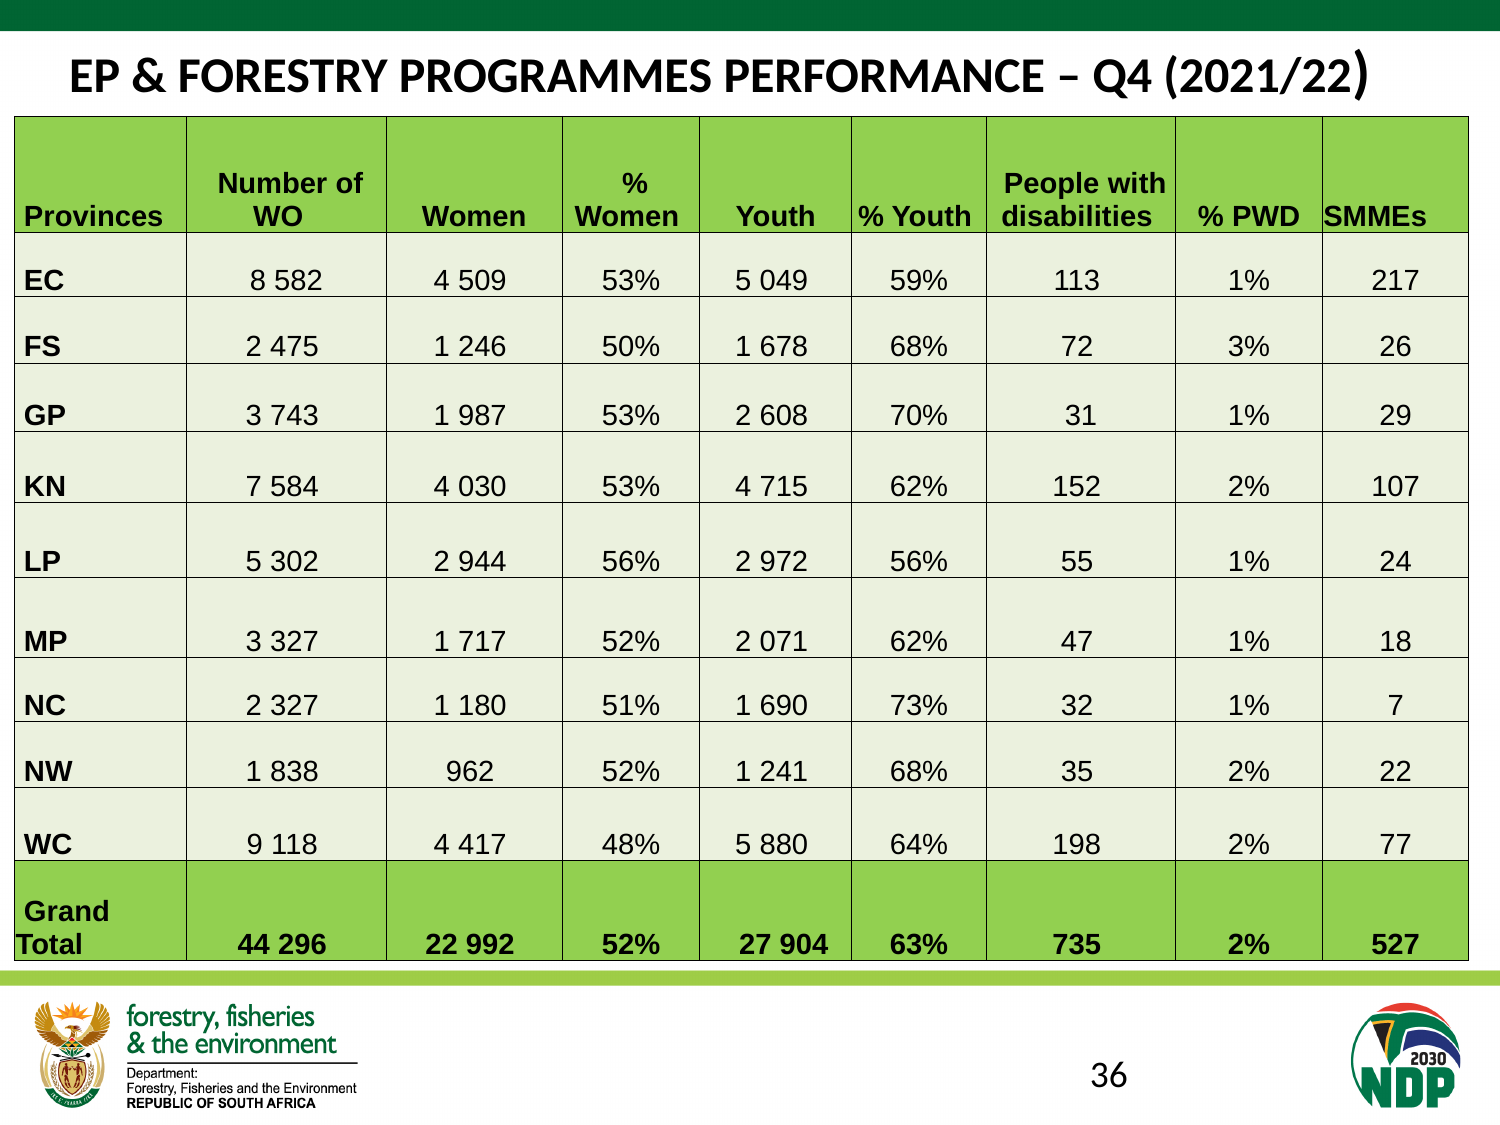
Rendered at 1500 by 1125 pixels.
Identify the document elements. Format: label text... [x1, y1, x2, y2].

table_header Women [387, 117, 562, 232]
table_cell GP [15, 364, 186, 431]
table_cell 73% [852, 658, 986, 721]
table_cell 31 [987, 364, 1175, 431]
table_cell 3 327 [187, 578, 386, 657]
table_cell 53% [563, 233, 699, 296]
table_header % Women [563, 117, 699, 232]
table_cell 56% [563, 503, 699, 577]
table_cell 527 [1323, 861, 1468, 960]
title EP & FORESTRY Programmes performance – Q4 (2021/22) [14, 12, 1425, 116]
table_cell WC [15, 788, 186, 860]
table_cell 68% [852, 722, 986, 787]
table_cell 35 [987, 722, 1175, 787]
picture [0, 0, 1500, 1125]
table_cell 59% [852, 233, 986, 296]
table_cell 1% [1176, 578, 1322, 657]
table_cell 1% [1176, 503, 1322, 577]
table_cell 4 417 [387, 788, 562, 860]
table_cell 4 715 [700, 432, 851, 502]
table_cell 62% [852, 578, 986, 657]
table_cell 1 246 [387, 297, 562, 363]
table_header % PWD [1176, 117, 1322, 232]
table_cell KN [15, 432, 186, 502]
table_cell 5 049 [700, 233, 851, 296]
table_cell 1% [1176, 233, 1322, 296]
table_cell 1 838 [187, 722, 386, 787]
table_cell 72 [987, 297, 1175, 363]
table_cell 51% [563, 658, 699, 721]
table_cell 2% [1176, 432, 1322, 502]
table_cell 27 904 [700, 861, 851, 960]
table_cell 1% [1176, 364, 1322, 431]
table_cell LP [15, 503, 186, 577]
table_cell 77 [1323, 788, 1468, 860]
table_cell 55 [987, 503, 1175, 577]
table_cell 7 [1323, 658, 1468, 721]
table_cell 47 [987, 578, 1175, 657]
table_cell 4 030 [387, 432, 562, 502]
table_cell NC [15, 658, 186, 721]
table_cell 18 [1323, 578, 1468, 657]
table_cell 7 584 [187, 432, 386, 502]
table_cell 24 [1323, 503, 1468, 577]
table_cell 2% [1176, 788, 1322, 860]
table_cell FS [15, 297, 186, 363]
table_cell 198 [987, 788, 1175, 860]
table_cell 22 992 [387, 861, 562, 960]
table_cell 68% [852, 297, 986, 363]
table_cell 2 608 [700, 364, 851, 431]
table_cell Grand Total [15, 861, 186, 960]
table_cell EC [15, 233, 186, 296]
table_cell 1 717 [387, 578, 562, 657]
table_cell 29 [1323, 364, 1468, 431]
table_cell 2 475 [187, 297, 386, 363]
table_cell 2% [1176, 861, 1322, 960]
table_cell 1 678 [700, 297, 851, 363]
table_cell 735 [987, 861, 1175, 960]
table_cell 2 972 [700, 503, 851, 577]
table_cell 26 [1323, 297, 1468, 363]
table_cell 2 944 [387, 503, 562, 577]
table_cell 52% [563, 722, 699, 787]
table_cell 32 [987, 658, 1175, 721]
table_cell 3% [1176, 297, 1322, 363]
table_cell 1 690 [700, 658, 851, 721]
table_header Provinces [15, 117, 186, 232]
table_cell 113 [987, 233, 1175, 296]
table_header Youth [700, 117, 851, 232]
table_header SMMEs [1323, 117, 1468, 232]
table_cell 8 582 [187, 233, 386, 296]
table_cell 2% [1176, 722, 1322, 787]
table_header Number of WO [187, 117, 386, 232]
table_cell 9 118 [187, 788, 386, 860]
table_cell 64% [852, 788, 986, 860]
table_cell 3 743 [187, 364, 386, 431]
table_header People with disabilities [987, 117, 1175, 232]
table_cell MP [15, 578, 186, 657]
table_cell 962 [387, 722, 562, 787]
table_cell 53% [563, 432, 699, 502]
table_cell 152 [987, 432, 1175, 502]
table_cell 50% [563, 297, 699, 363]
table_cell 62% [852, 432, 986, 502]
table_cell 5 302 [187, 503, 386, 577]
table_cell 1 987 [387, 364, 562, 431]
table_cell 52% [563, 861, 699, 960]
table_cell 1% [1176, 658, 1322, 721]
table_cell 48% [563, 788, 699, 860]
table_cell 63% [852, 861, 986, 960]
table_cell 52% [563, 578, 699, 657]
table_cell 5 880 [700, 788, 851, 860]
table_cell 107 [1323, 432, 1468, 502]
table_cell 2 327 [187, 658, 386, 721]
table_cell 22 [1323, 722, 1468, 787]
table_cell 70% [852, 364, 986, 431]
table_cell 1 180 [387, 658, 562, 721]
table_cell 56% [852, 503, 986, 577]
table_cell 217 [1323, 233, 1468, 296]
table_cell 2 071 [700, 578, 851, 657]
table_cell 44 296 [187, 861, 386, 960]
table_cell 53% [563, 364, 699, 431]
table_header % Youth [852, 117, 986, 232]
slide_number 36 [1074, 1042, 1425, 1103]
table_cell 1 241 [700, 722, 851, 787]
table_cell NW [15, 722, 186, 787]
table_cell 4 509 [387, 233, 562, 296]
